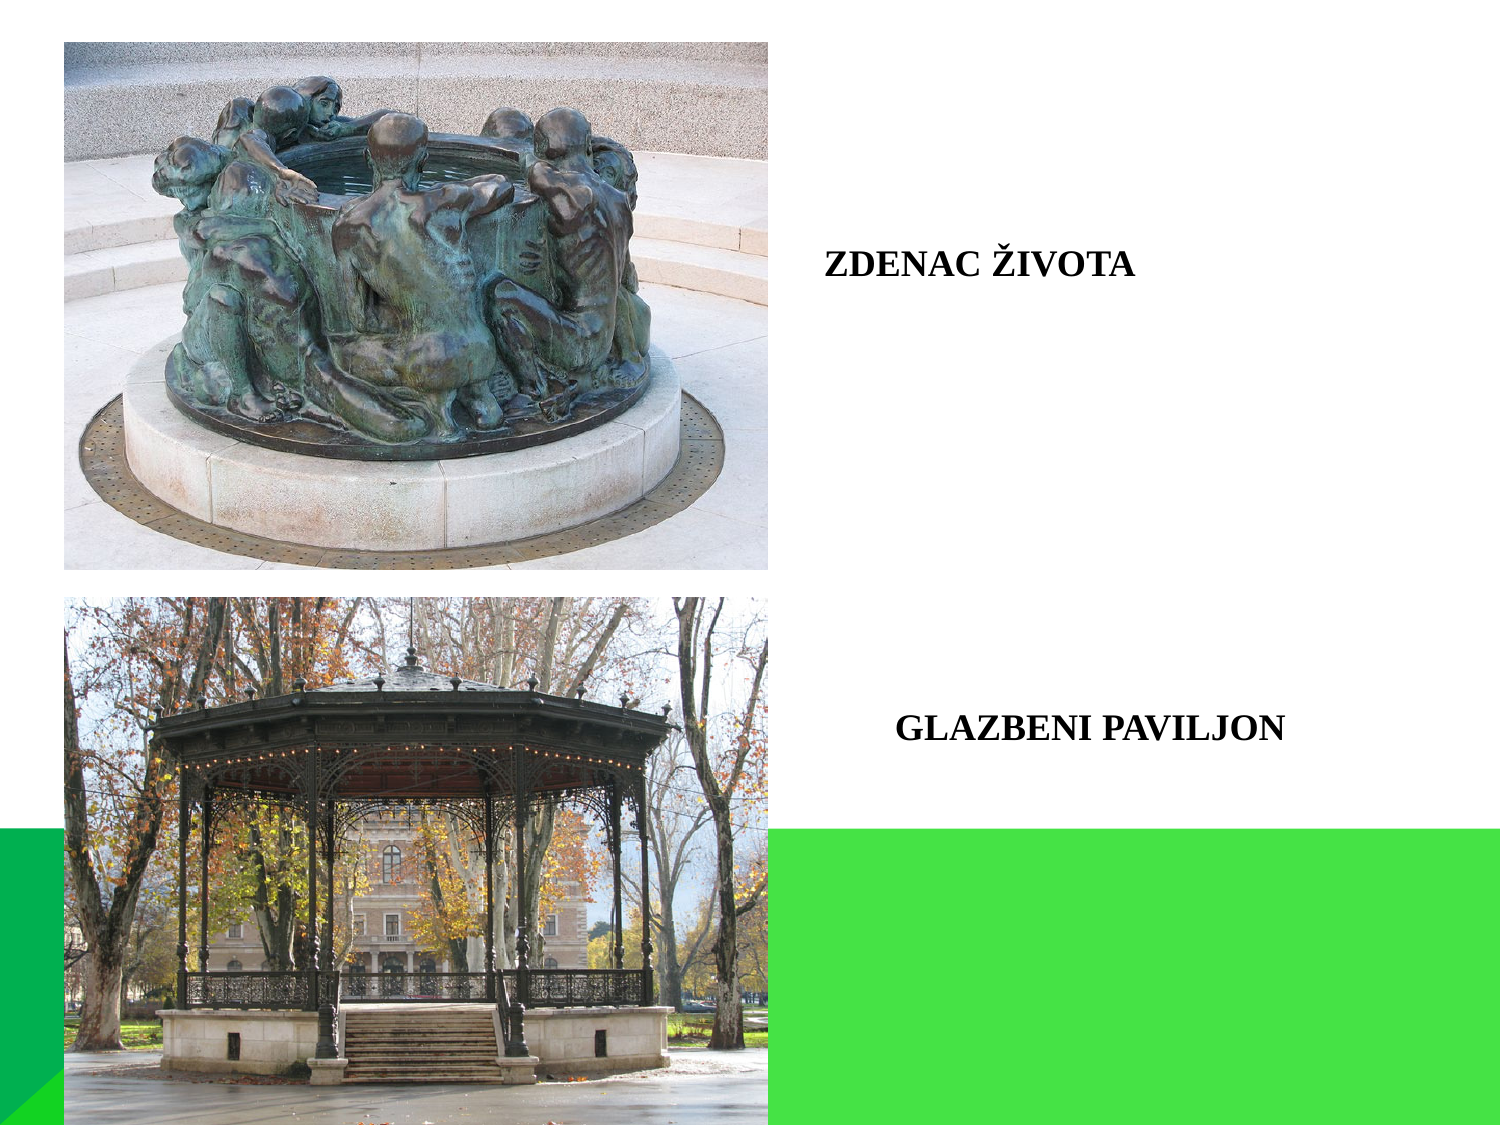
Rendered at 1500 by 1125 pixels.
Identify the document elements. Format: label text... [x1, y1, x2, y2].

text_box Glazbeni paviljon [879, 680, 1329, 771]
picture [64, 597, 768, 1125]
text_box Zdenac života [809, 216, 1246, 307]
picture [64, 42, 768, 571]
